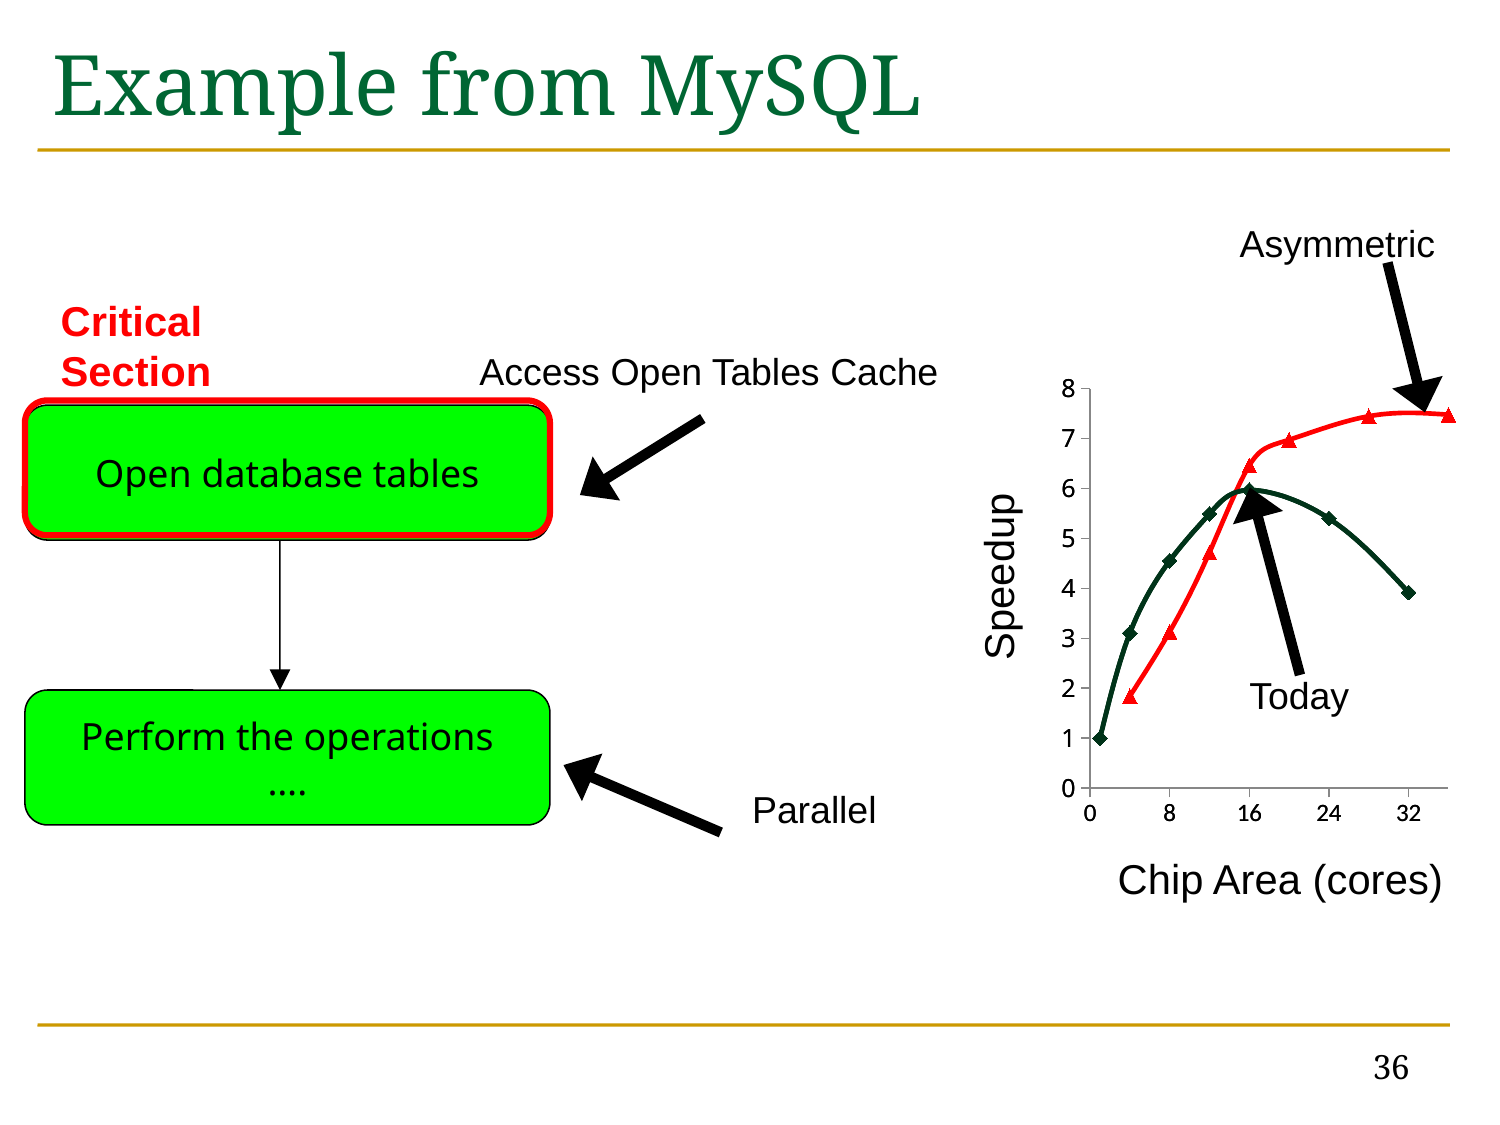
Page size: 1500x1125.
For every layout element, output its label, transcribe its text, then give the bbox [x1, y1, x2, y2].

text_box Asymmetric [1224, 212, 1463, 273]
text_box Perform the operations …. [24, 690, 550, 825]
text_box Access Open Tables Cache [464, 340, 1009, 401]
text_box Parallel [737, 778, 928, 839]
text_box [563, 760, 721, 833]
slide_number 36 [1074, 1023, 1426, 1100]
text_box Open database tables [24, 515, 550, 541]
text_box Chip Area (cores) [1073, 845, 1488, 911]
text_box [24, 400, 550, 536]
text_box Critical Section [45, 287, 237, 400]
text_box Speedup [965, 350, 1030, 804]
chart [1019, 362, 1481, 864]
text_box [269, 540, 291, 691]
title Example from MySQL [37, 24, 1450, 149]
text_box [579, 418, 703, 498]
